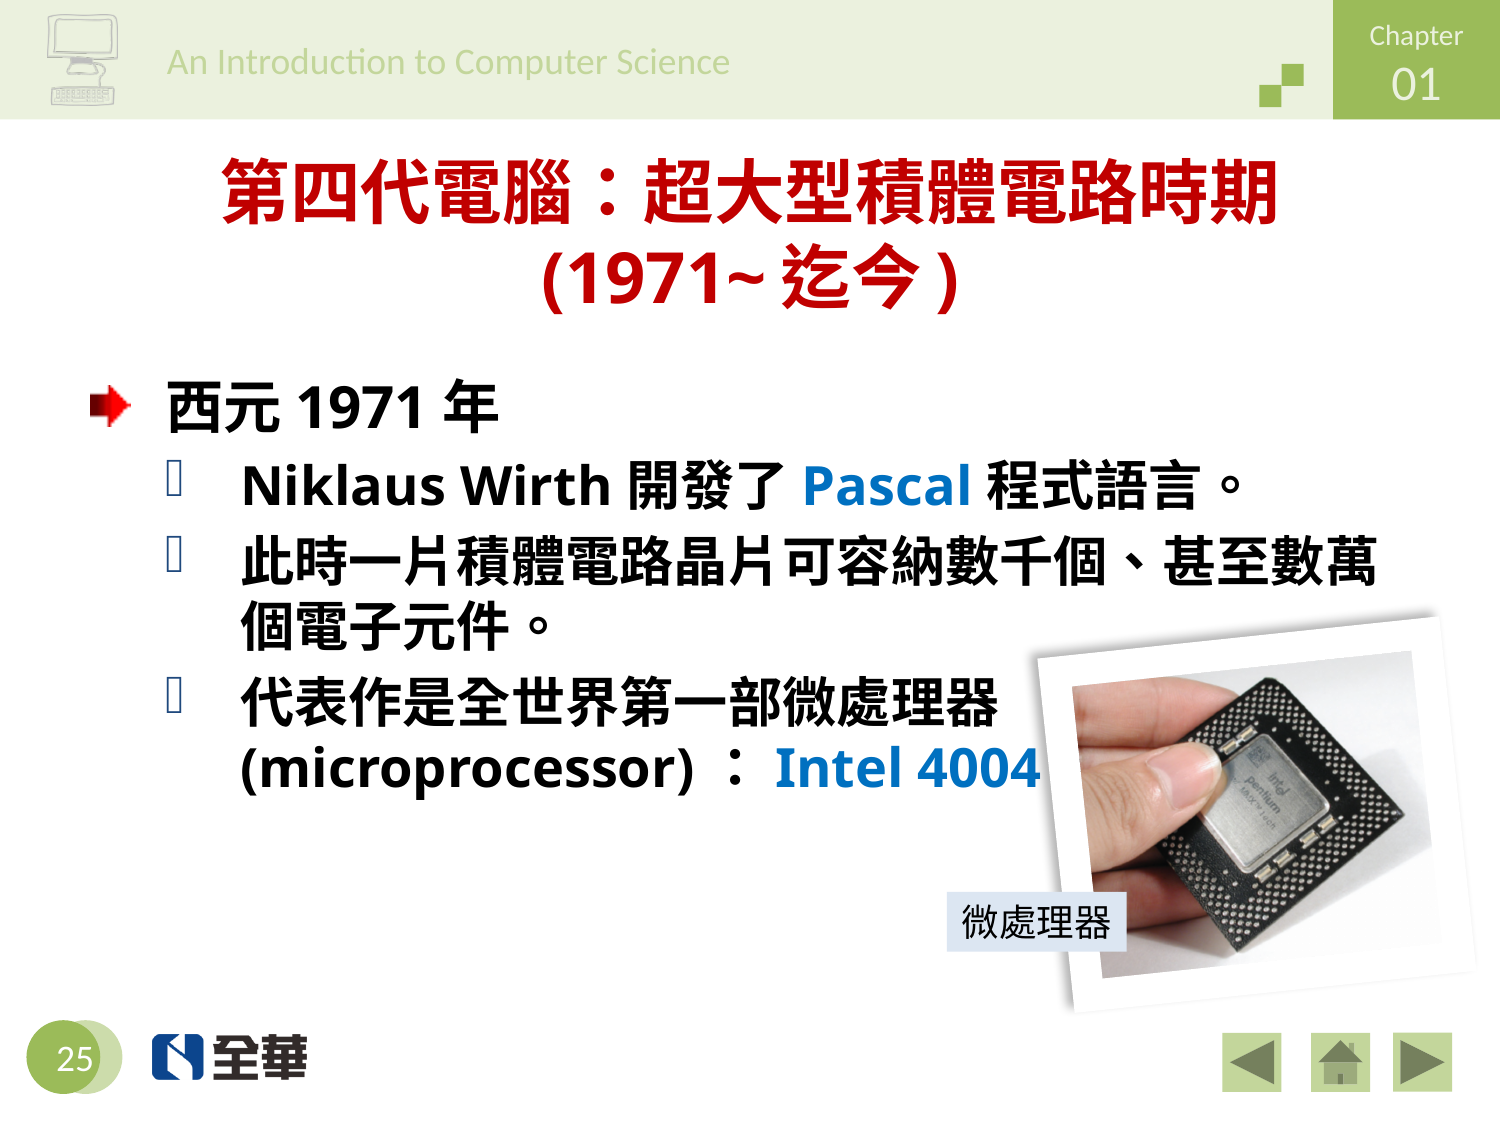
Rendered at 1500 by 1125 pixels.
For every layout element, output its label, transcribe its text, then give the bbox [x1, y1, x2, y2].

title 第四代電腦：超大型積體電路時期 (1971~迄今) [75, 138, 1425, 327]
picture [90, 385, 131, 427]
list 西元1971年 Niklaus Wirth開發了Pascal程式語言。 此時一片積體電路晶片可容納數千個、甚至數萬個電子元件。 代表作是全世界第一部微處理器 (microprocessor)：Intel 4004。 [75, 363, 1425, 1005]
text_box 微處理器 [946, 891, 1080, 952]
picture [47, 14, 118, 106]
picture [152, 1034, 307, 1080]
picture [1072, 651, 1441, 978]
